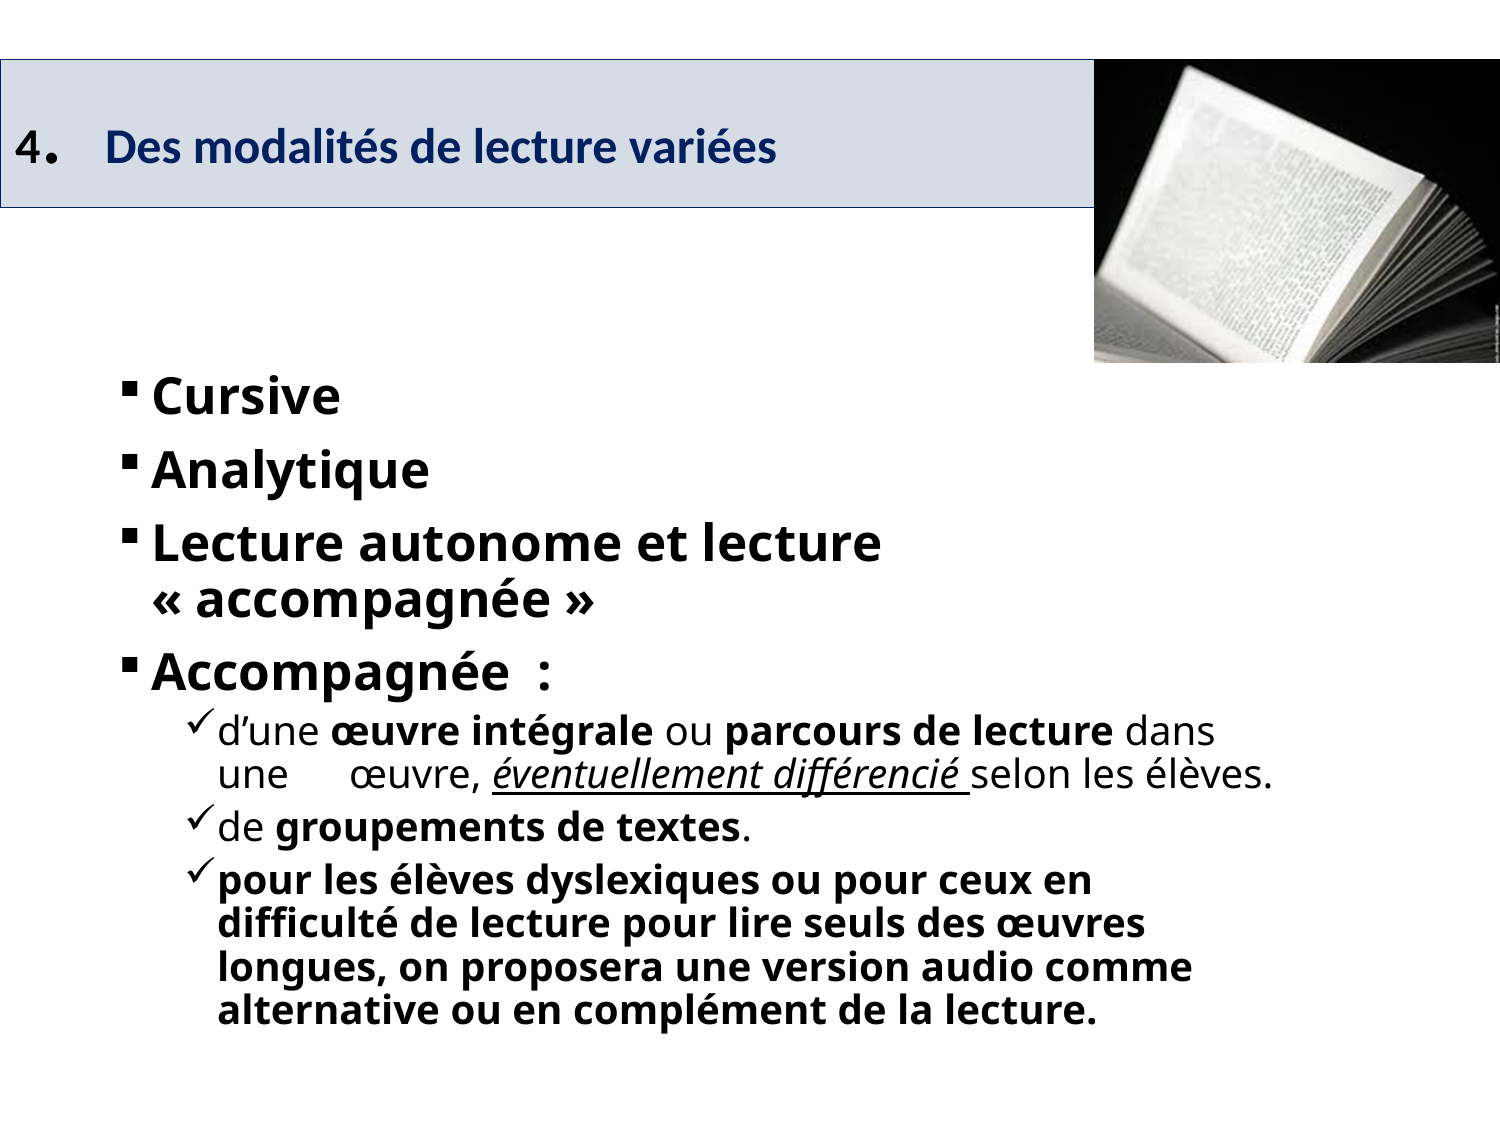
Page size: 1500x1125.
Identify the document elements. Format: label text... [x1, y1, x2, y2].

list Cursive Analytique Lecture autonome et lecture « accompagnée » Accompagnée : d’une œuvre intégrale ou parcours de lecture dans une œuvre, éventuellement différencié selon les élèves. de groupements de textes. pour les élèves dyslexiques ou pour ceux en difficulté de lecture pour lire seuls des œuvres longues, on proposera une version audio comme alternative ou en complément de la lecture. [103, 362, 1298, 1077]
title 4. Des modalités de lecture variées [0, 59, 1094, 208]
picture [1094, 59, 1500, 363]
